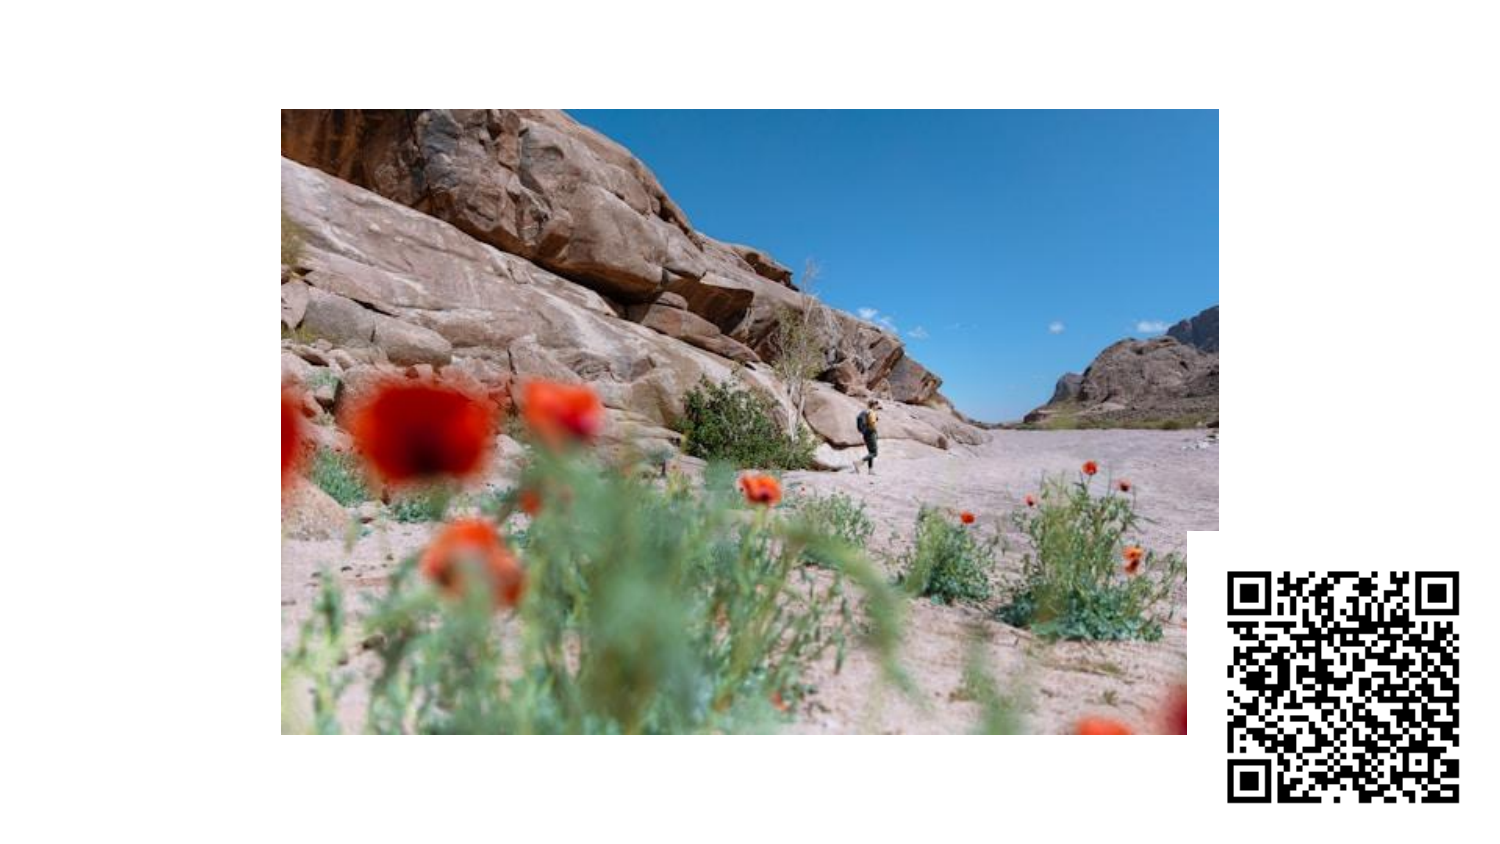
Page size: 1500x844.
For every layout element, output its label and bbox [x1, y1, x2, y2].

picture [281, 109, 1500, 844]
